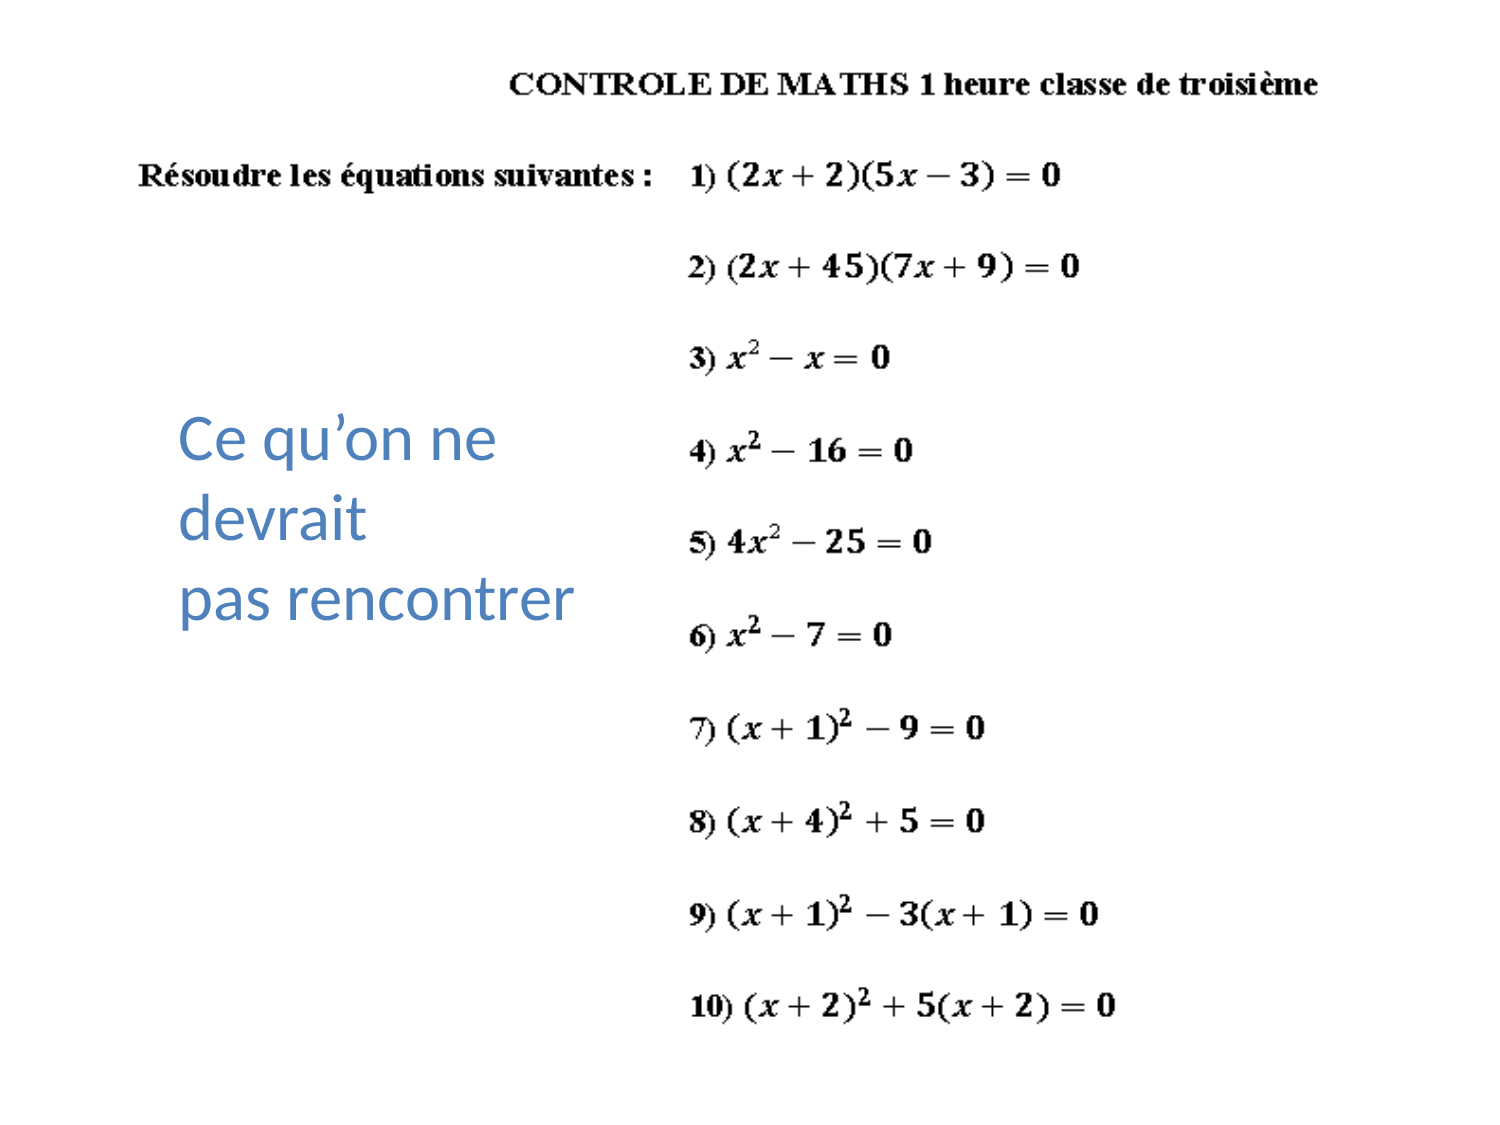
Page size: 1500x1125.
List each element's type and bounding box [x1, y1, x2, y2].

picture [105, 3, 1407, 1090]
